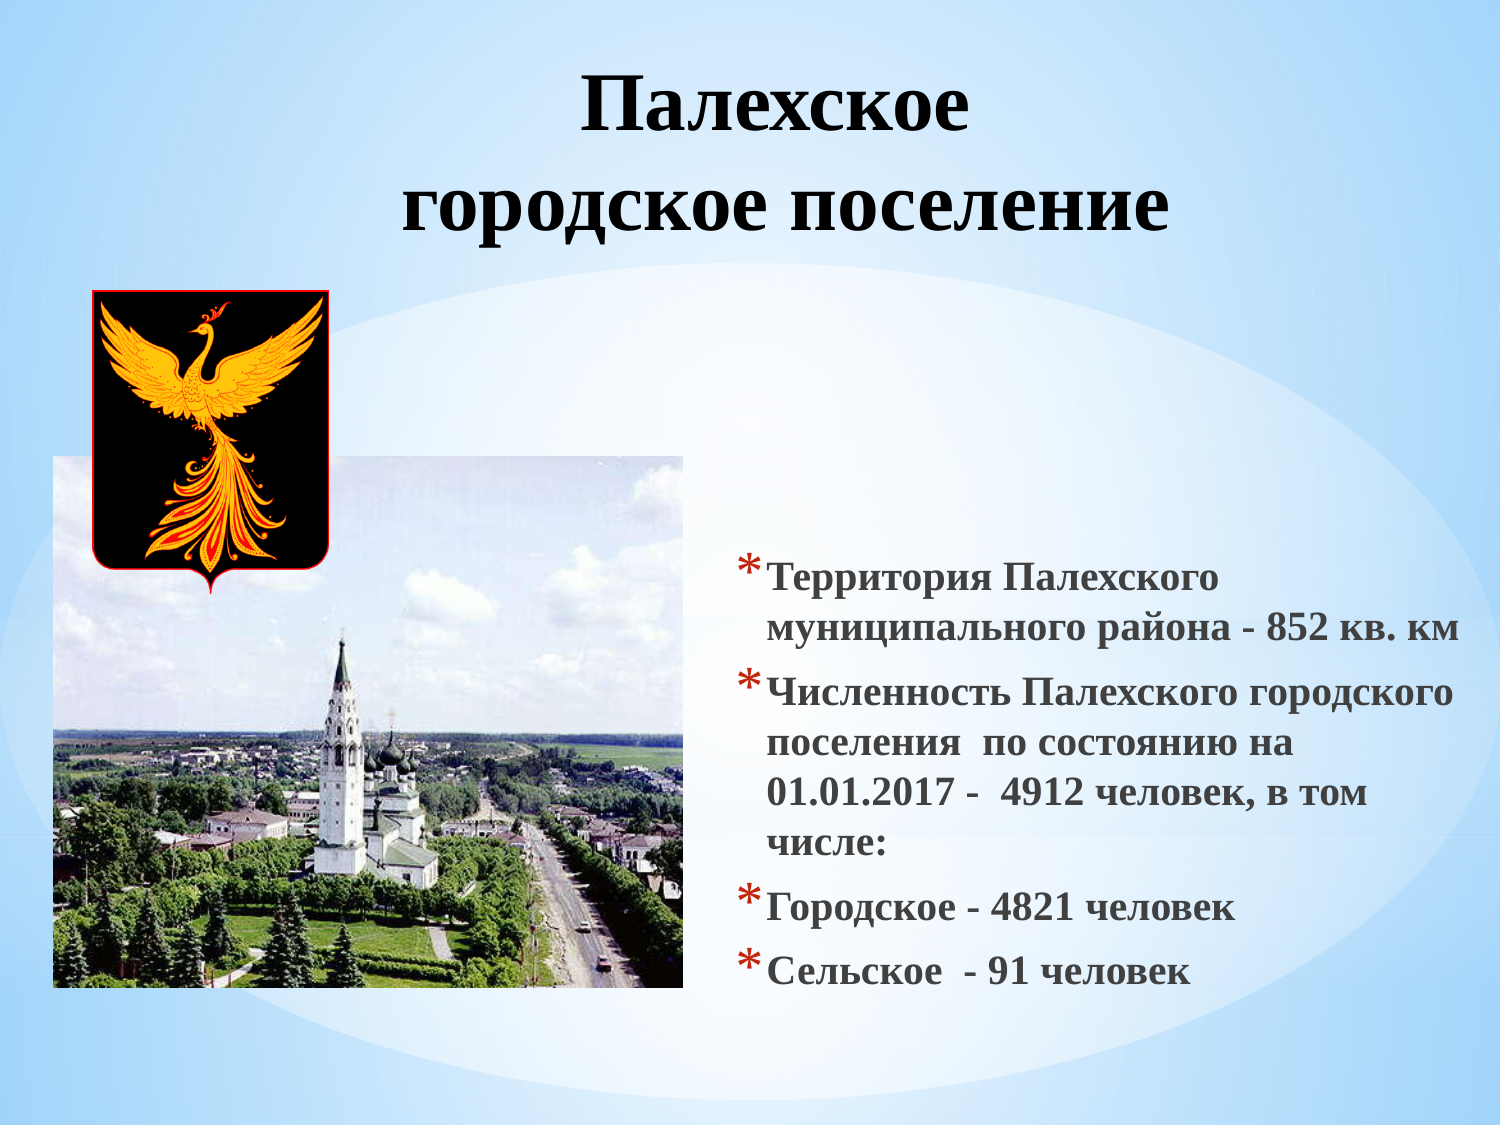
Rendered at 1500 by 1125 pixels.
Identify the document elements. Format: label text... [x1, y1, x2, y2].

title Палехское городское поселение [253, 40, 1319, 268]
list Территория Палехского муниципального района - 852 кв. км Численность Палехского городского поселения по состоянию на 01.01.2017 - 4912 человек, в том числе: Городское - 4821 человек Сельское - 91 человек [714, 541, 1500, 1125]
picture [52, 290, 683, 988]
